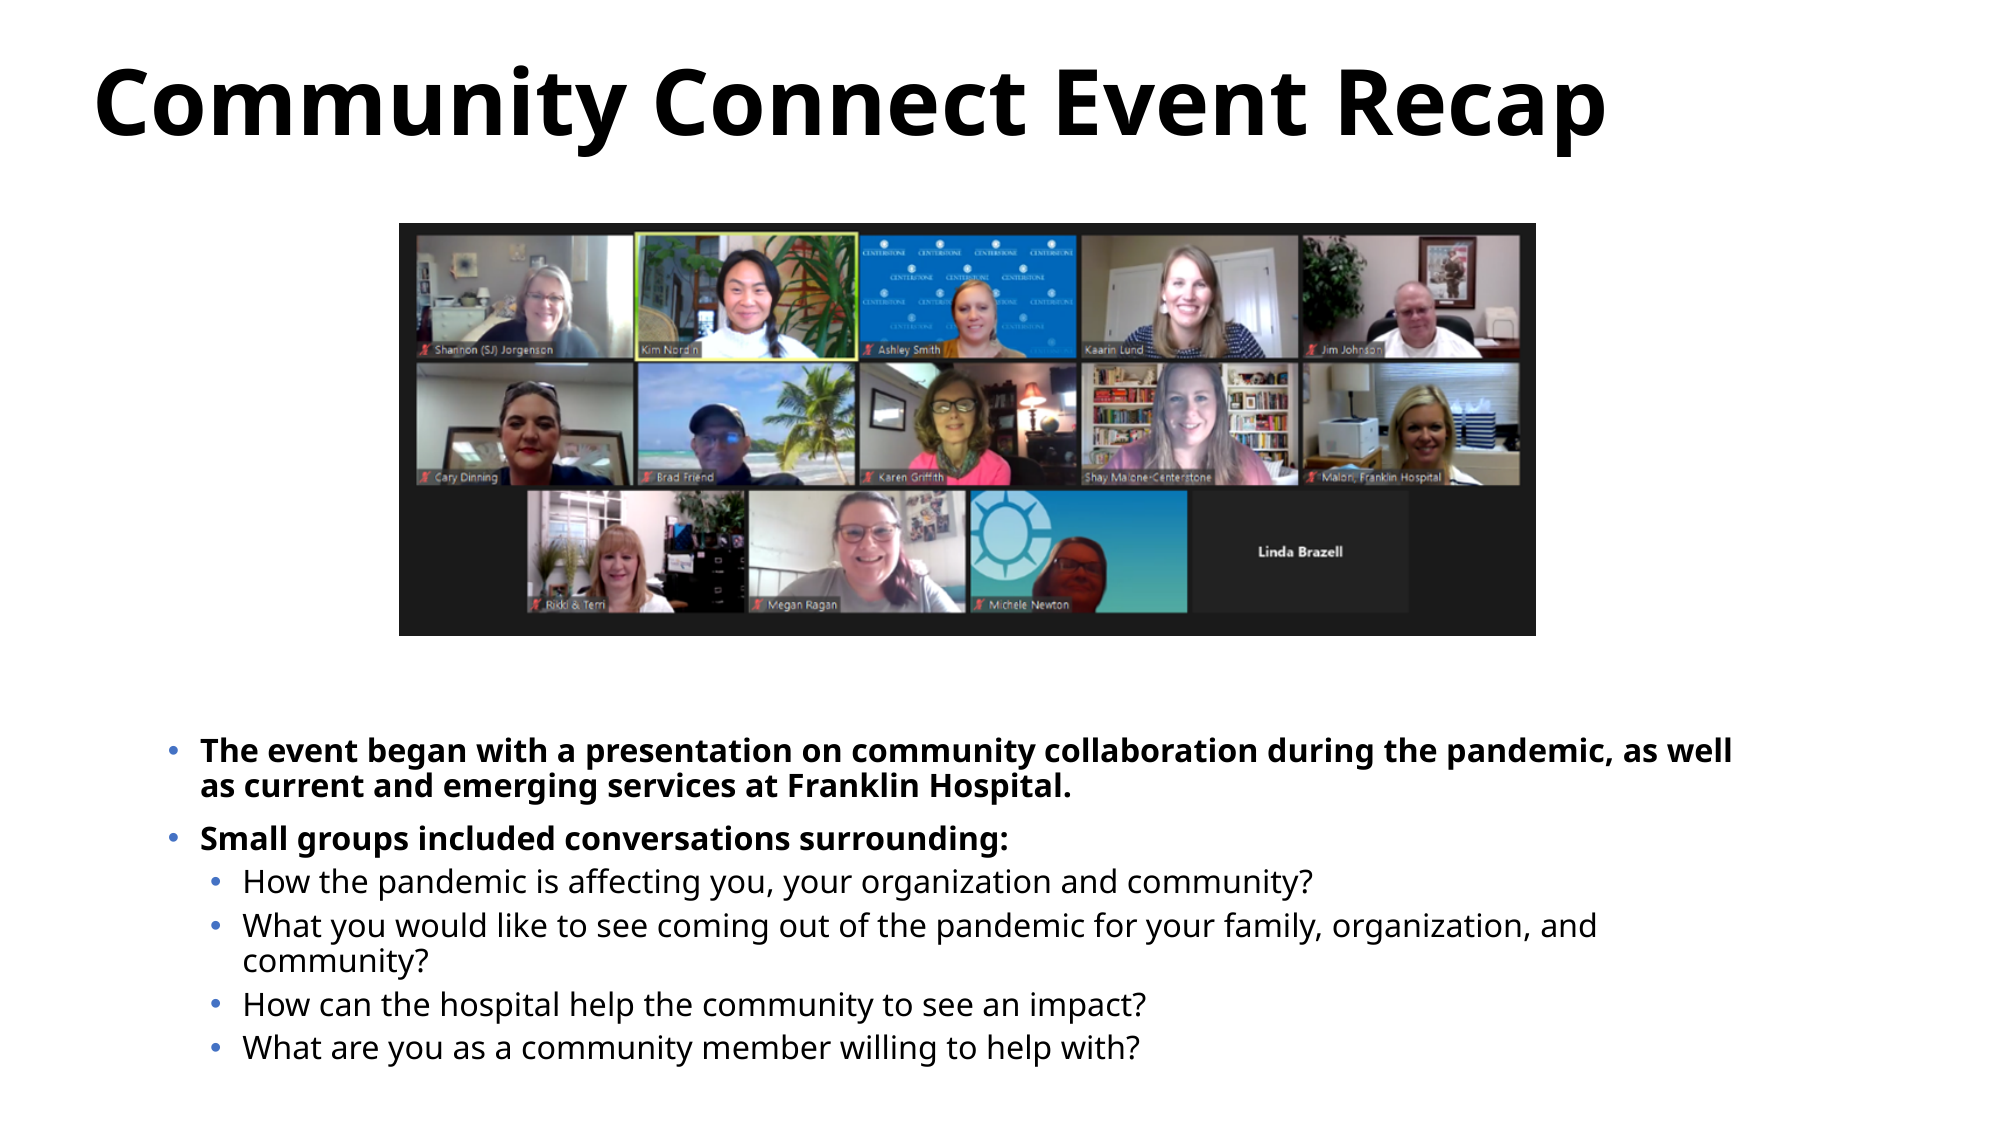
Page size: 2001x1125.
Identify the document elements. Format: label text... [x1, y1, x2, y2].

picture [399, 223, 1536, 636]
title Community Connect Event Recap [92, 48, 1817, 178]
text_box The event began with a presentation on community collaboration during the pandemic, as well as current and emerging services at Franklin Hospital. Small groups included conversations surrounding: How the pandemic is affecting you, your organization and community? What you would like to see coming out of the pandemic for your family, organization, and community? How can the hospital help the community to see an impact? What are you as a community member willing to help with? [157, 727, 1769, 1077]
